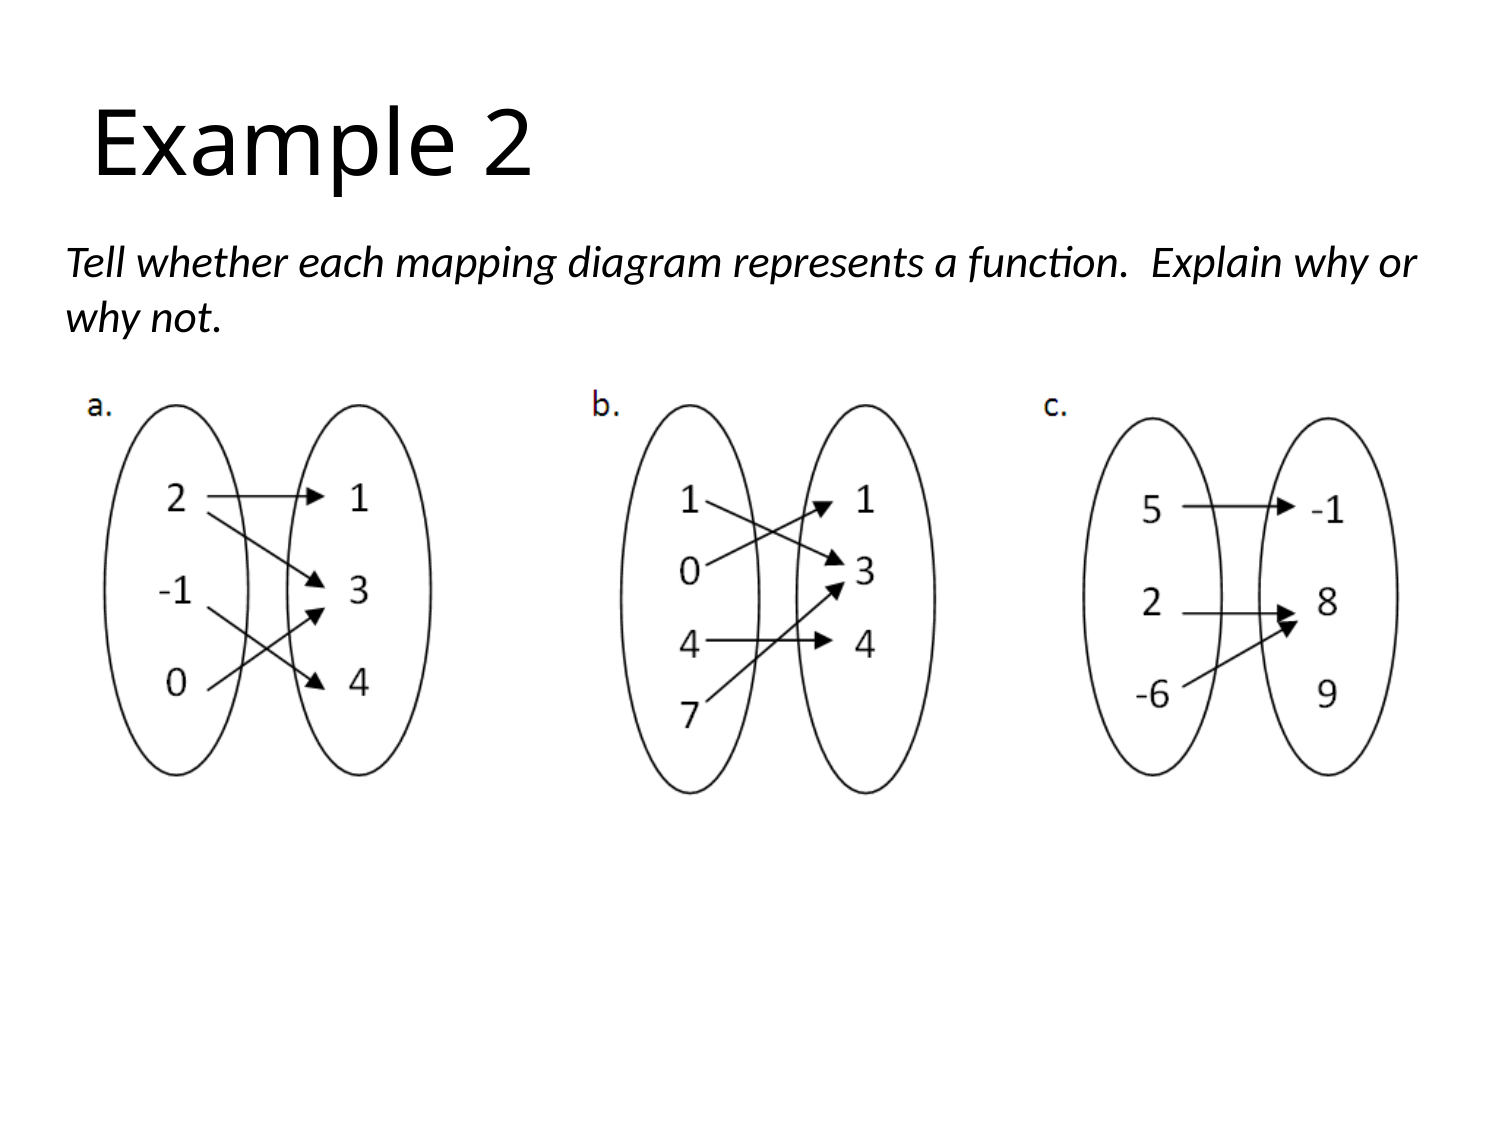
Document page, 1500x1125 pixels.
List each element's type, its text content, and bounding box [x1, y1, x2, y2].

title Example 2 [75, 45, 1425, 224]
picture [49, 362, 1419, 803]
list Tell whether each mapping diagram represents a function. Explain why or why not. [50, 224, 1463, 350]
